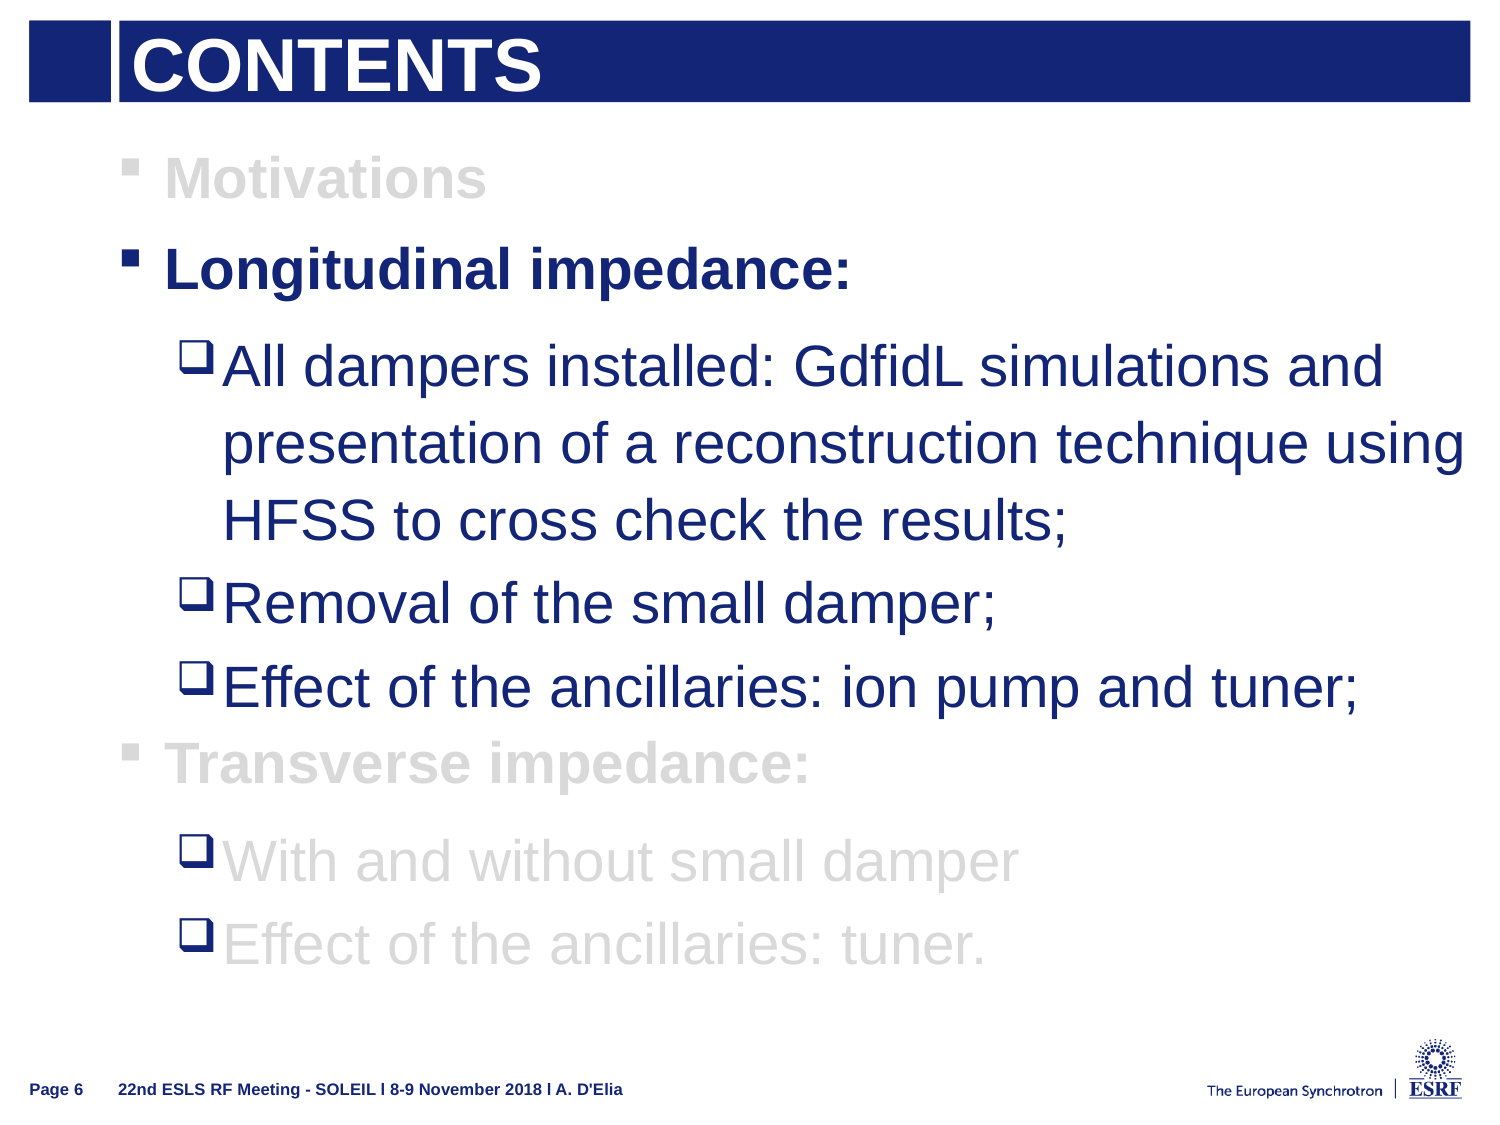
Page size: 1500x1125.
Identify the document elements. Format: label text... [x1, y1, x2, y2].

picture [1175, 1018, 1500, 1125]
list Motivations Longitudinal impedance: All dampers installed: GdfidL simulations and presentation of a reconstruction technique using HFSS to cross check the results; Removal of the small damper; Effect of the ancillaries: ion pump and tuner; Transverse impedance: With and without small damper Effect of the ancillaries: tuner. [117, 139, 1469, 1026]
footer 22nd ESLS RF Meeting - SOLEIL l 8-9 November 2018 l A. D'Elia [118, 1063, 1122, 1099]
title contents [119, 20, 1471, 103]
slide_number Page 6 [29, 1063, 98, 1099]
